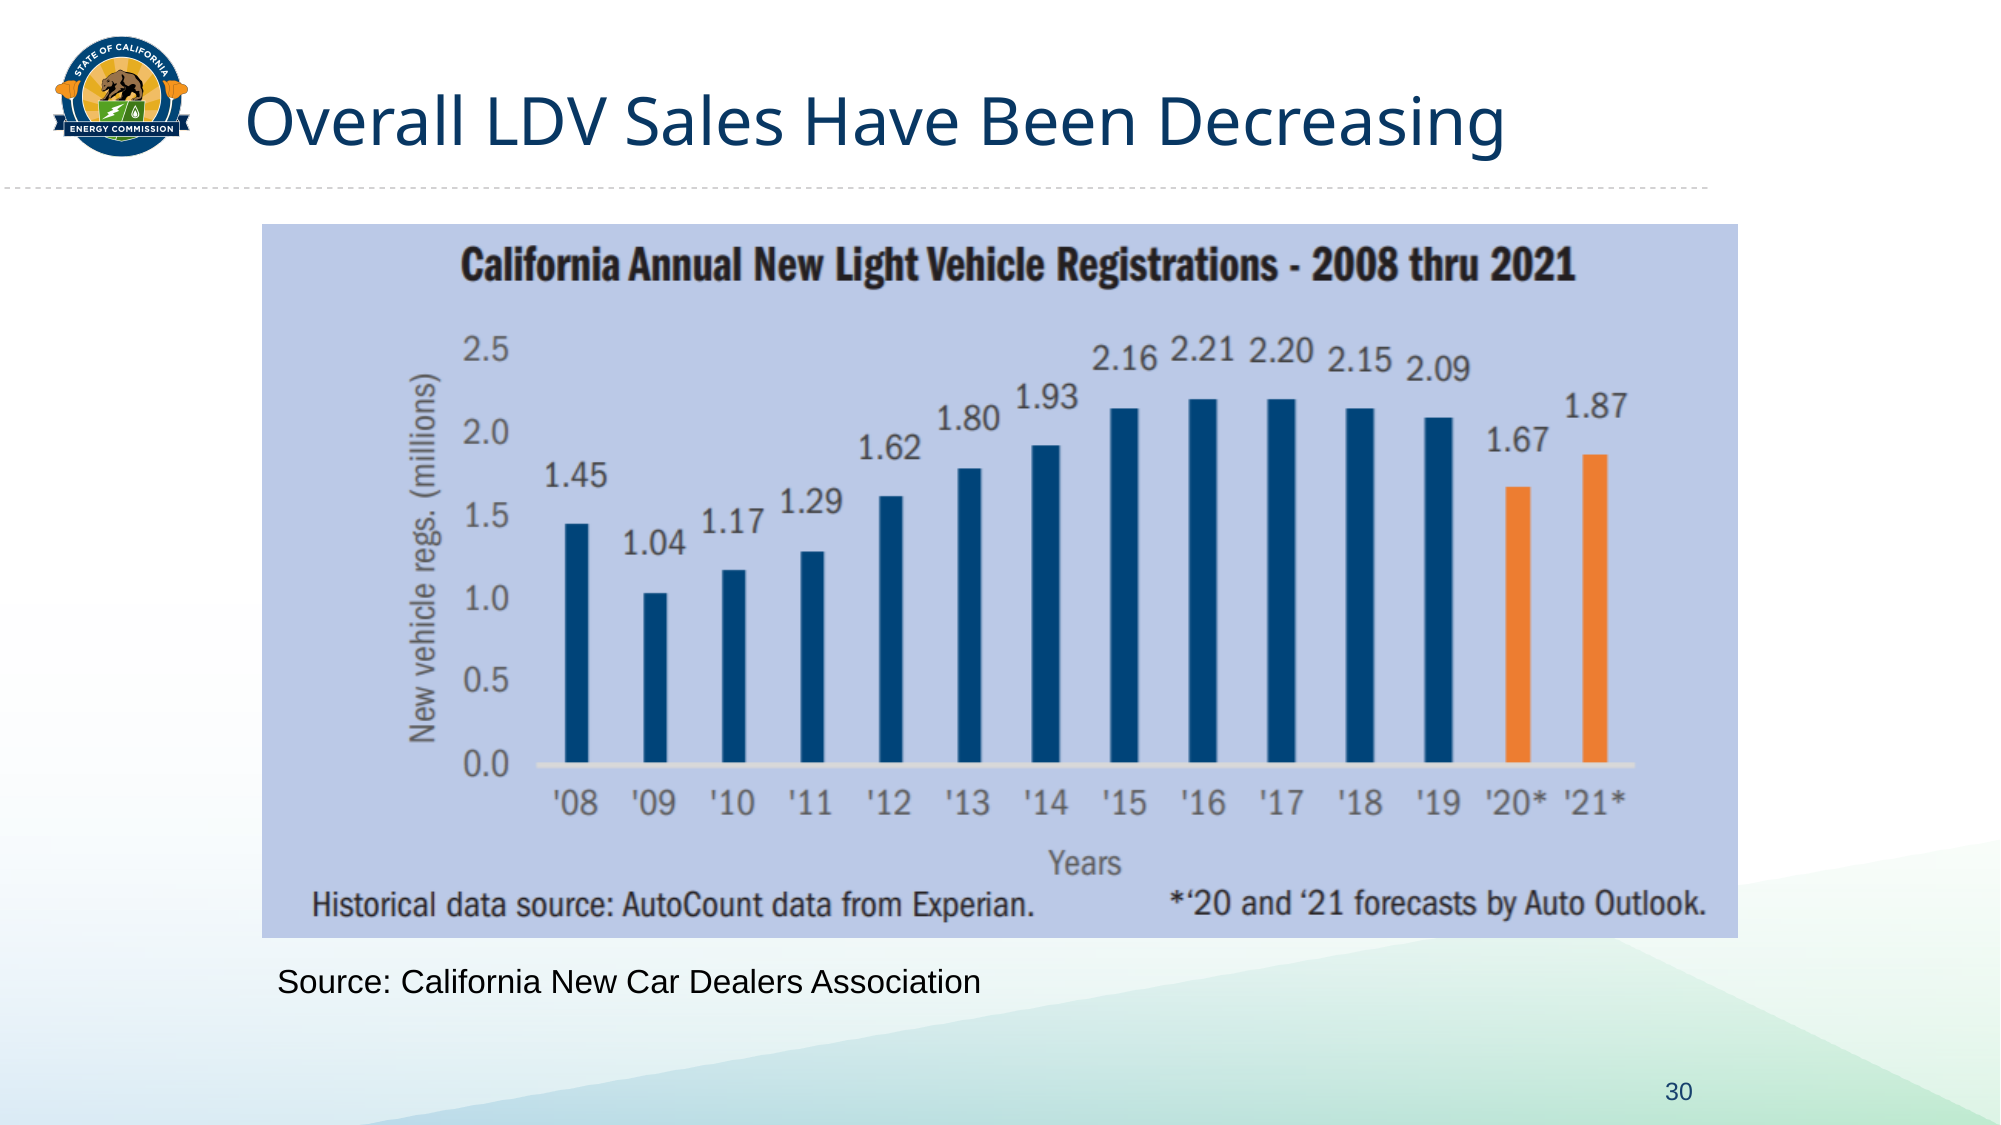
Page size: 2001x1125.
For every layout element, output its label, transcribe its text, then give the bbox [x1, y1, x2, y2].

title Overall LDV Sales Have Been Decreasing [229, 38, 1863, 210]
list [262, 224, 1738, 938]
slide_number 30 [1412, 1060, 1709, 1121]
text_box Source: California New Car Dealers Association [262, 952, 1017, 1008]
picture [0, 0, 2001, 1125]
